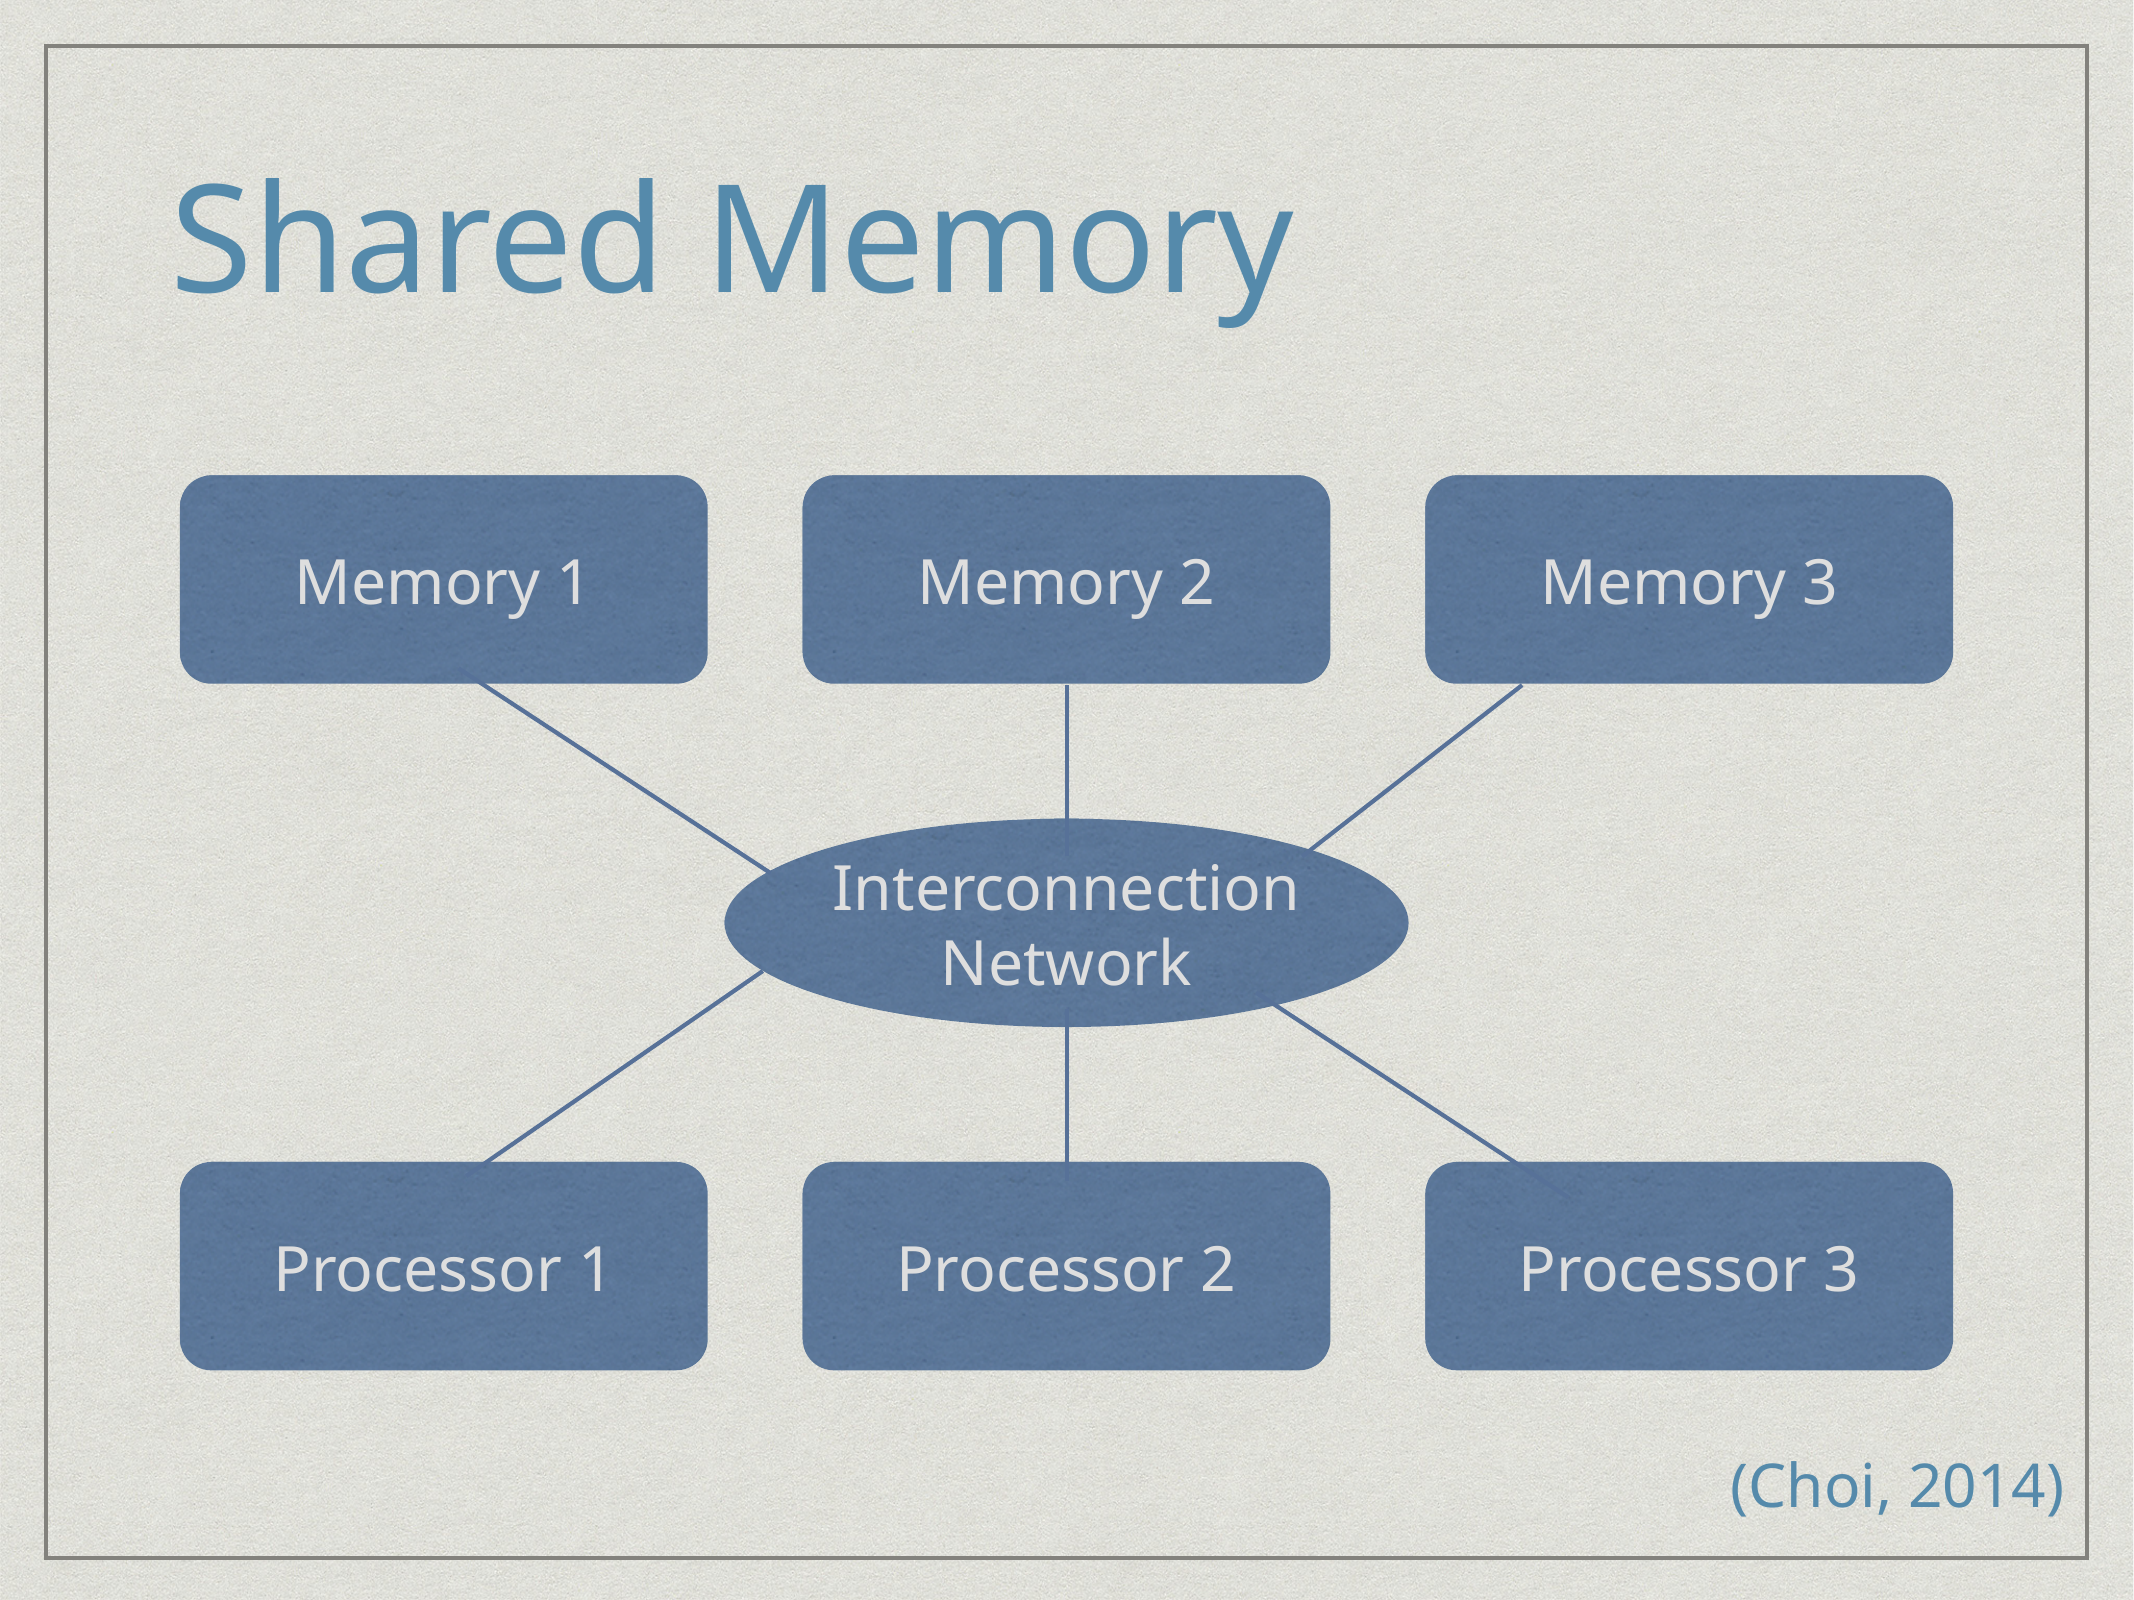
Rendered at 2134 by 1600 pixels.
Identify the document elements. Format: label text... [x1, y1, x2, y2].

text_box (Choi, 2014) [1722, 1438, 2073, 1528]
text_box Memory 3 [1425, 475, 1954, 684]
title Shared Memory [170, 43, 1963, 445]
text_box Interconnection Network [724, 818, 1409, 1028]
picture [0, 0, 2134, 1600]
text_box Processor 3 [1425, 1161, 1954, 1371]
text_box Memory 2 [802, 475, 1331, 684]
text_box Memory 1 [180, 475, 708, 684]
text_box Processor 1 [180, 1161, 708, 1371]
text_box Processor 2 [802, 1161, 1331, 1371]
